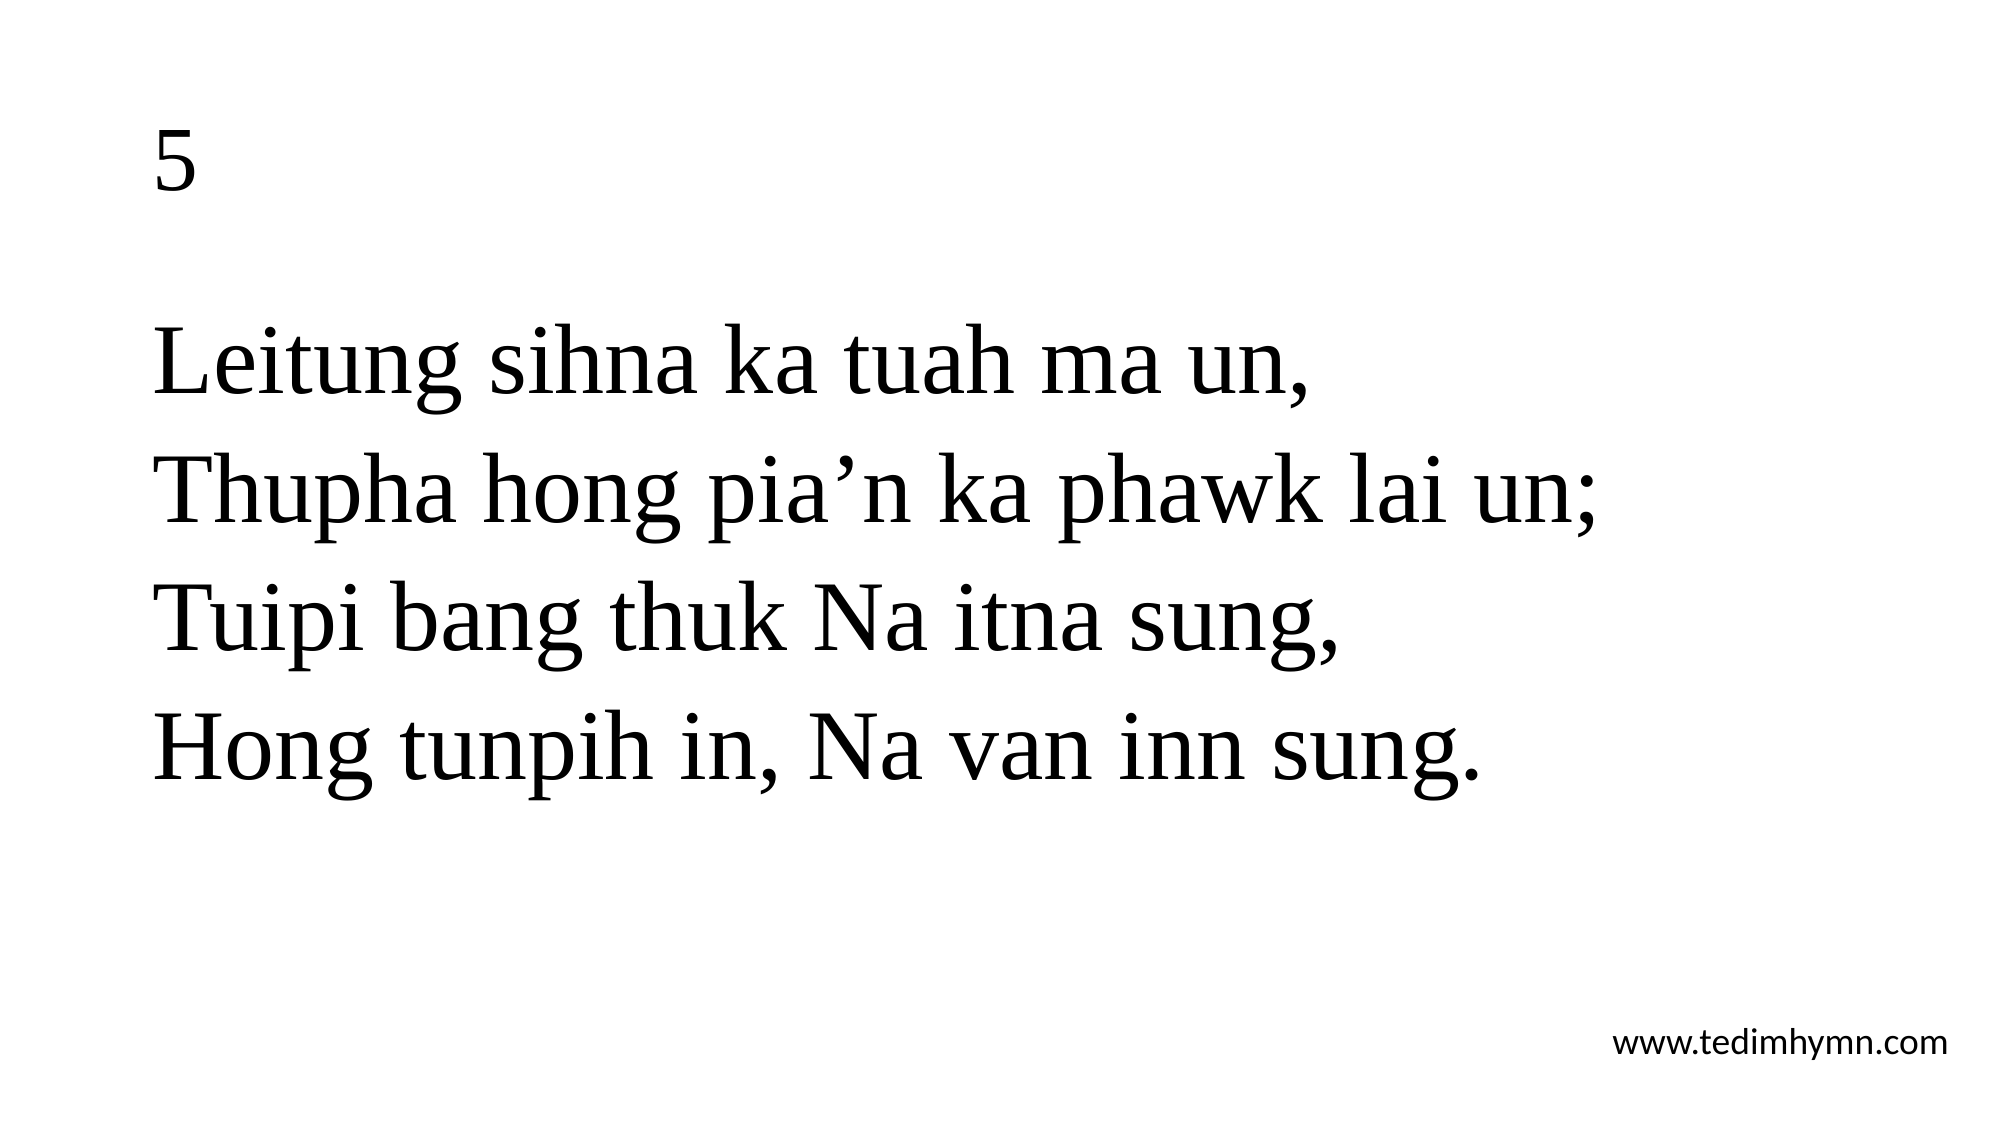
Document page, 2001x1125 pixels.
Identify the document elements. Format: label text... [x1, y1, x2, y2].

list Leitung sihna ka tuah ma un, Thupha hong pia’n ka phawk lai un; Tuipi bang thuk Na itna sung, Hong tunpih in, Na van inn sung. [137, 299, 1863, 900]
text_box www.tedimhymn.com [1597, 1009, 2000, 1070]
title 5 [137, 80, 1863, 241]
